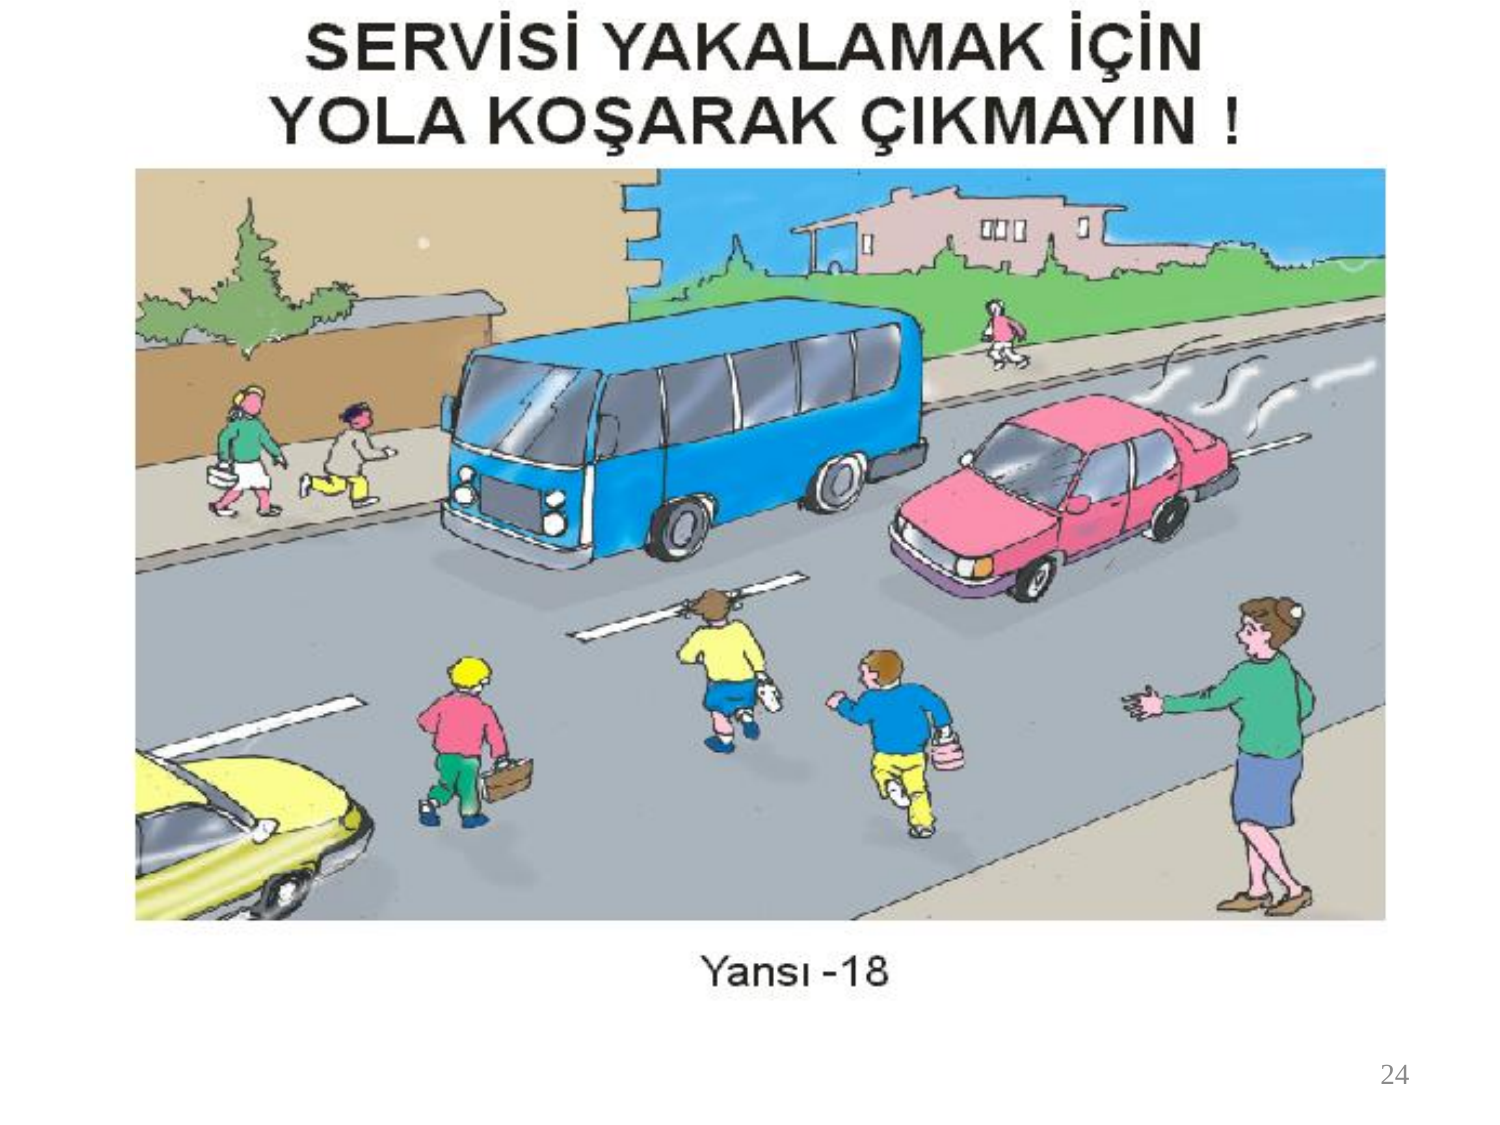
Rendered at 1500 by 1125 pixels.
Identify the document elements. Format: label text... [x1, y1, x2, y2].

slide_number 24 [1074, 1042, 1425, 1103]
picture [124, 0, 1388, 1012]
